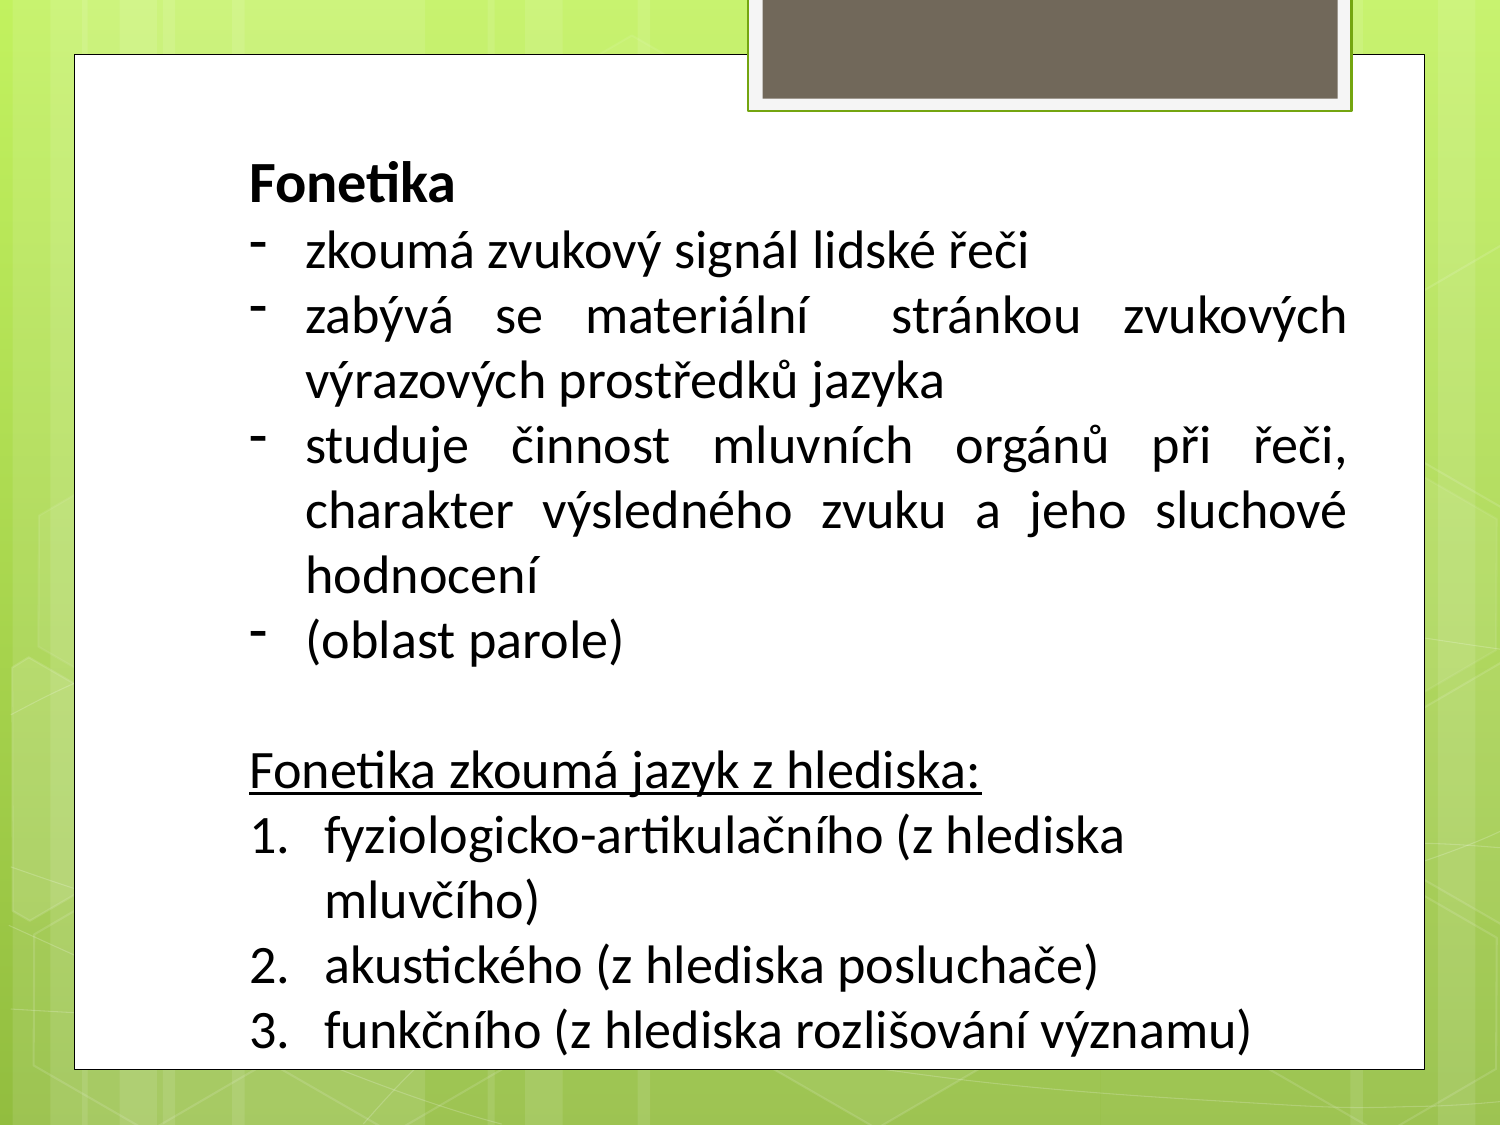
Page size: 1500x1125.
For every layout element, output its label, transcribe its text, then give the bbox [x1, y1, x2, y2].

text_box Fonetika zkoumá zvukový signál lidské řeči zabývá se materiální stránkou zvukových výrazových prostředků jazyka studuje činnost mluvních orgánů při řeči, charakter výsledného zvuku a jeho sluchové hodnocení (oblast parole) Fonetika zkoumá jazyk z hlediska: fyziologicko-artikulačního (z hlediska mluvčího) akustického (z hlediska posluchače) funkčního (z hlediska rozlišování významu) [159, 137, 1365, 1125]
